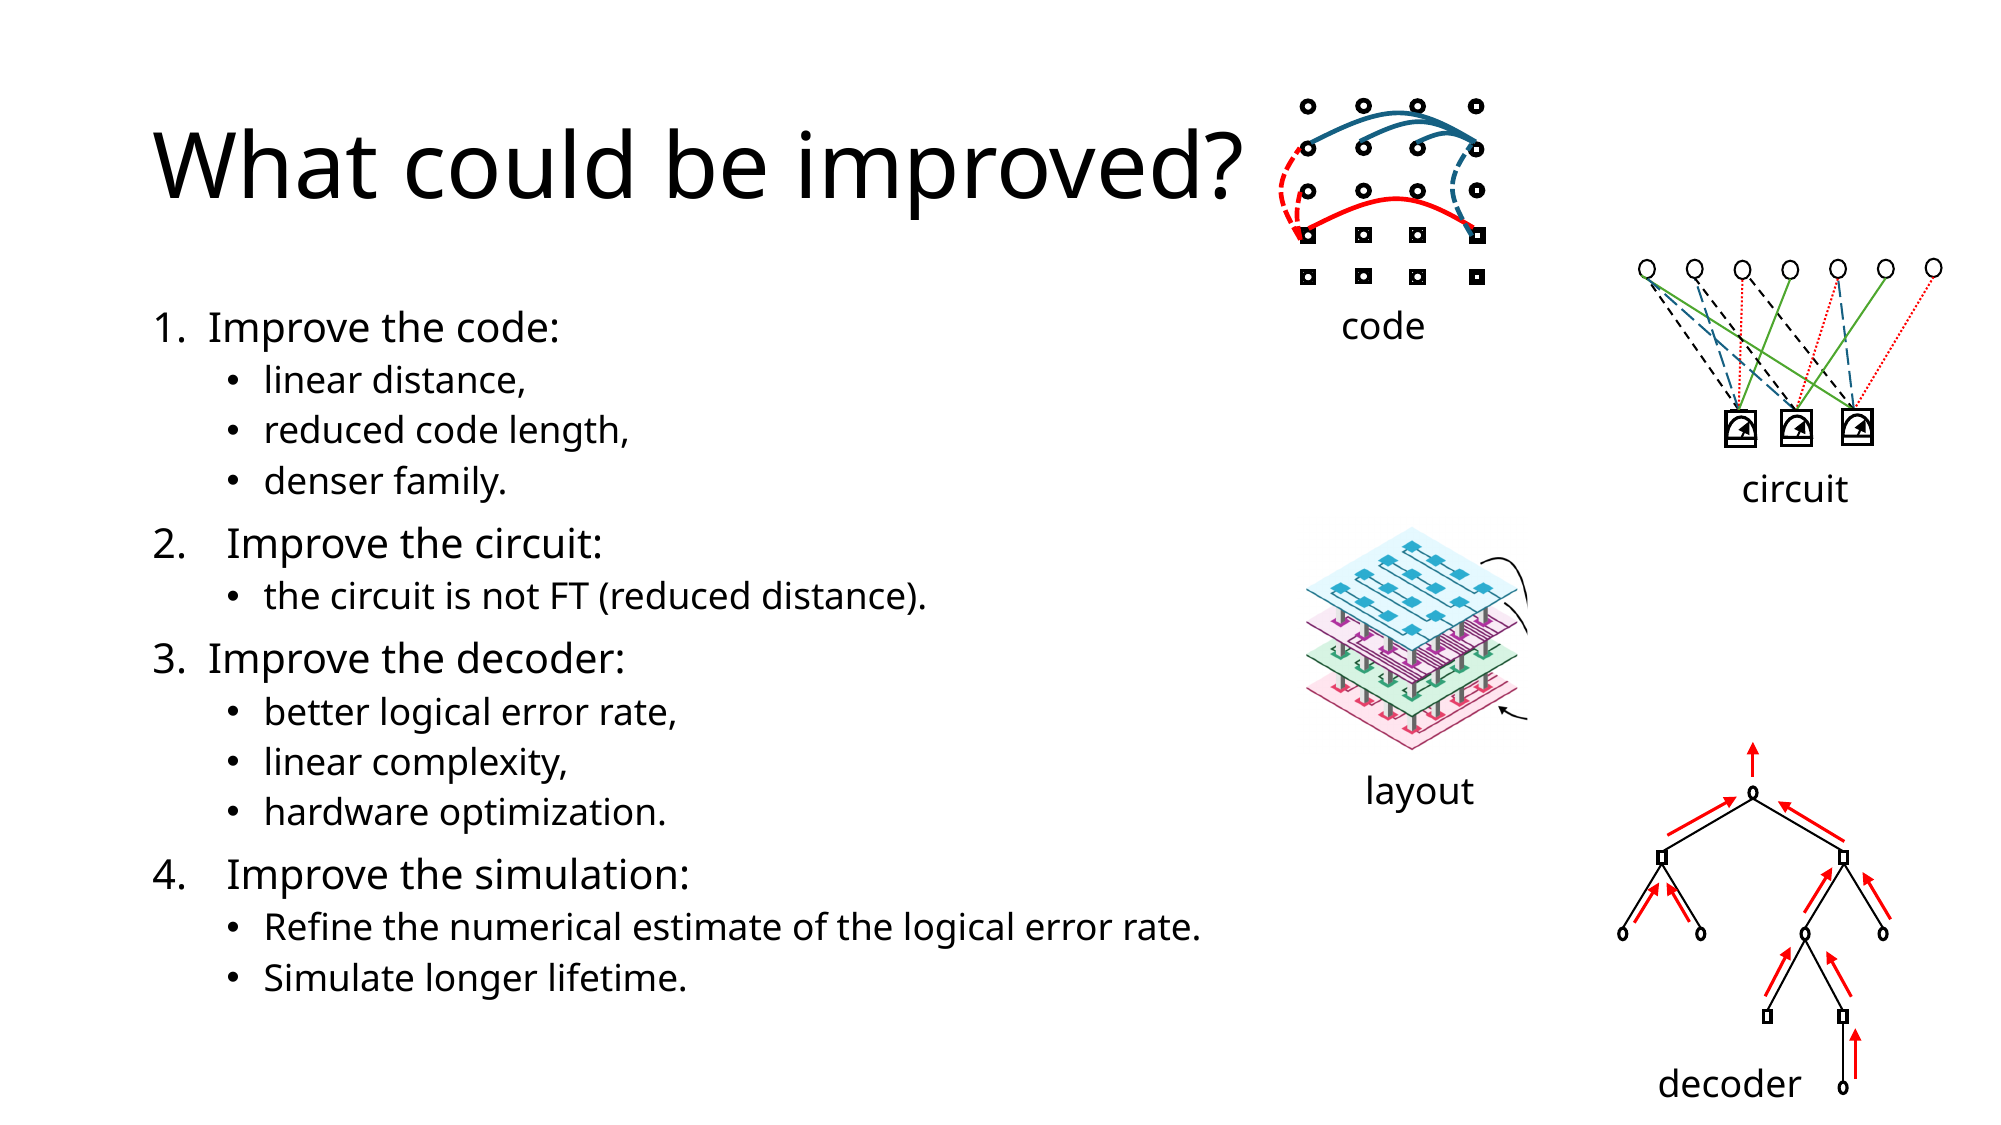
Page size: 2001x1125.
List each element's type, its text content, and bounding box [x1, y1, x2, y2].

title What could be improved? [137, 59, 1863, 278]
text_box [1271, 98, 1491, 372]
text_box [1297, 516, 1528, 835]
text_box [1618, 741, 1892, 1114]
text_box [1638, 258, 1943, 537]
list Improve the code: linear distance, reduced code length, denser family. Improve the circuit: the circuit is not FT (reduced distance). Improve the decoder: better logical error rate, linear complexity, hardware optimization. Improve the simulation: Refine the numerical estimate of the logical error rate. Simulate longer lifetime. [137, 299, 1863, 1014]
